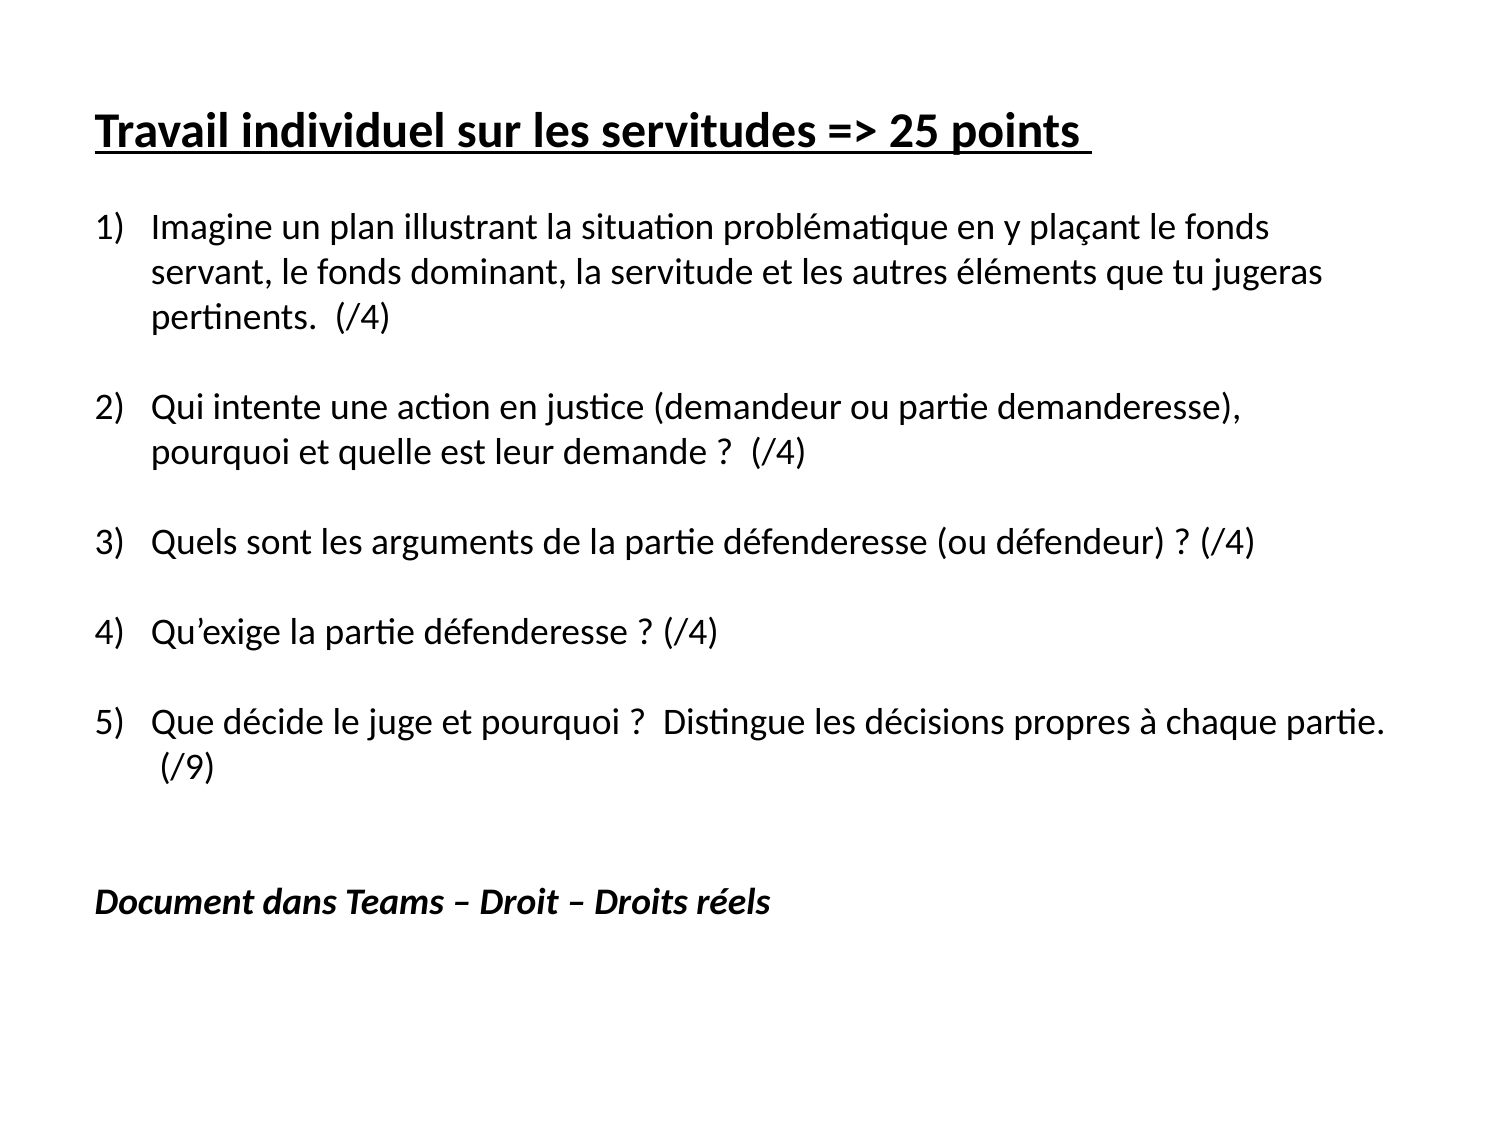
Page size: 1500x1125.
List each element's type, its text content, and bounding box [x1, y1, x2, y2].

text_box Travail individuel sur les servitudes => 25 points Imagine un plan illustrant la situation problématique en y plaçant le fonds servant, le fonds dominant, la servitude et les autres éléments que tu jugeras pertinents. (/4) Qui intente une action en justice (demandeur ou partie demanderesse), pourquoi et quelle est leur demande ? (/4) Quels sont les arguments de la partie défenderesse (ou défendeur) ? (/4) Qu’exige la partie défenderesse ? (/4) Que décide le juge et pourquoi ? Distingue les décisions propres à chaque partie. (/9) Document dans Teams – Droit – Droits réels [79, 89, 1404, 1065]
